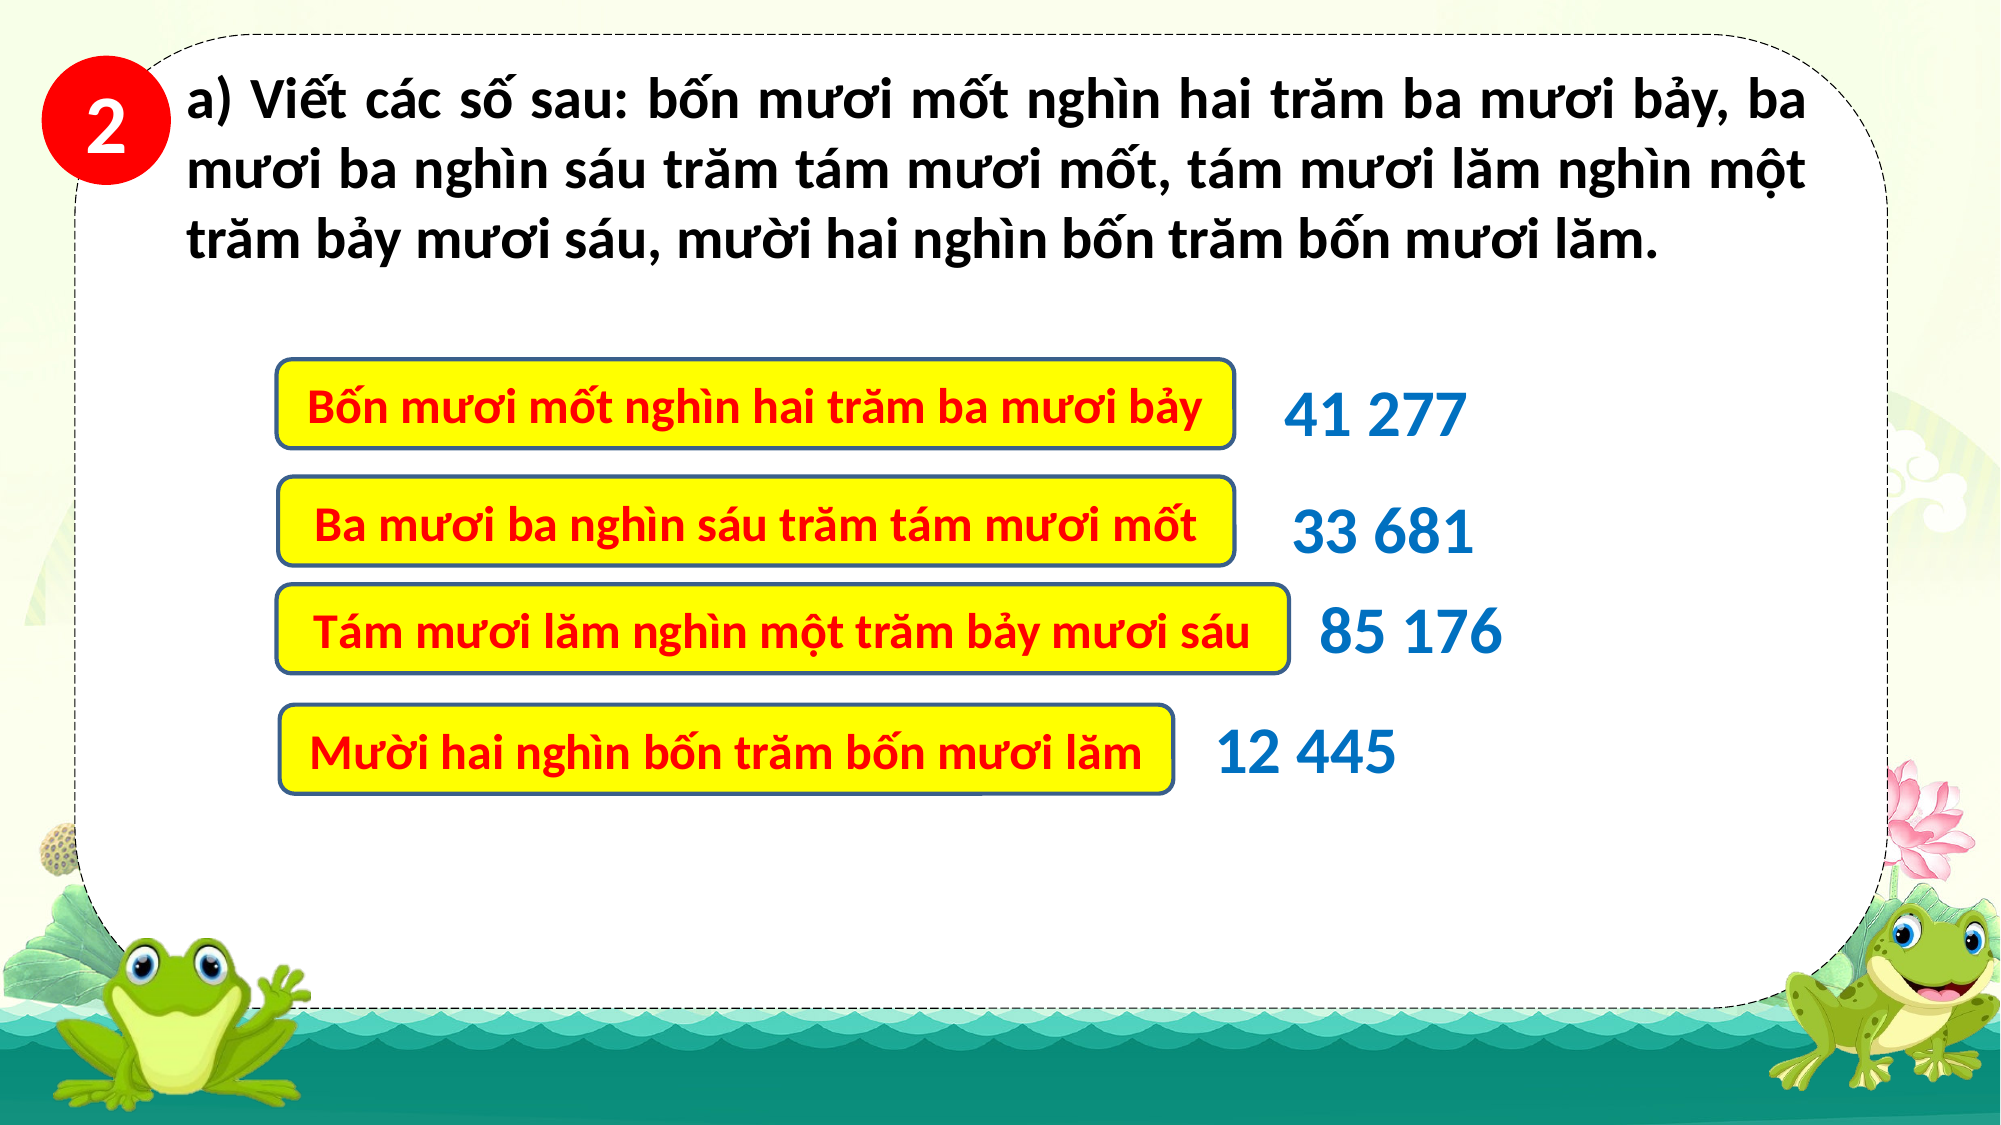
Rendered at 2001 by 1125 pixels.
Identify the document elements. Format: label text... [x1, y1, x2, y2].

text_box 41 277 [1270, 362, 1527, 458]
text_box [146, 32, 1792, 109]
text_box Bốn mươi mốt nghìn hai trăm ba mươi bảy [274, 357, 1237, 451]
text_box Mười hai nghìn bốn trăm bốn mươi lăm [277, 702, 1176, 796]
text_box 33 681 [1276, 479, 1533, 575]
picture [0, 0, 2001, 1125]
text_box a) Viết các số sau: bốn mươi mốt nghìn hai trăm ba mươi bảy, ba mươi ba nghìn sáu trăm tám mươi mốt, tám mươi lăm nghìn một trăm bảy mươi sáu, mười hai nghìn bốn trăm bốn mươi lăm. [171, 53, 1824, 278]
text_box Ba mươi ba nghìn sáu trăm tám mươi mốt [276, 474, 1237, 568]
text_box 85 176 [1304, 579, 1561, 675]
text_box 2 [41, 55, 171, 185]
text_box Tám mươi lăm nghìn một trăm bảy mươi sáu [274, 582, 1292, 676]
text_box 12 445 [1184, 699, 1441, 795]
text_box [72, 74, 1890, 1011]
